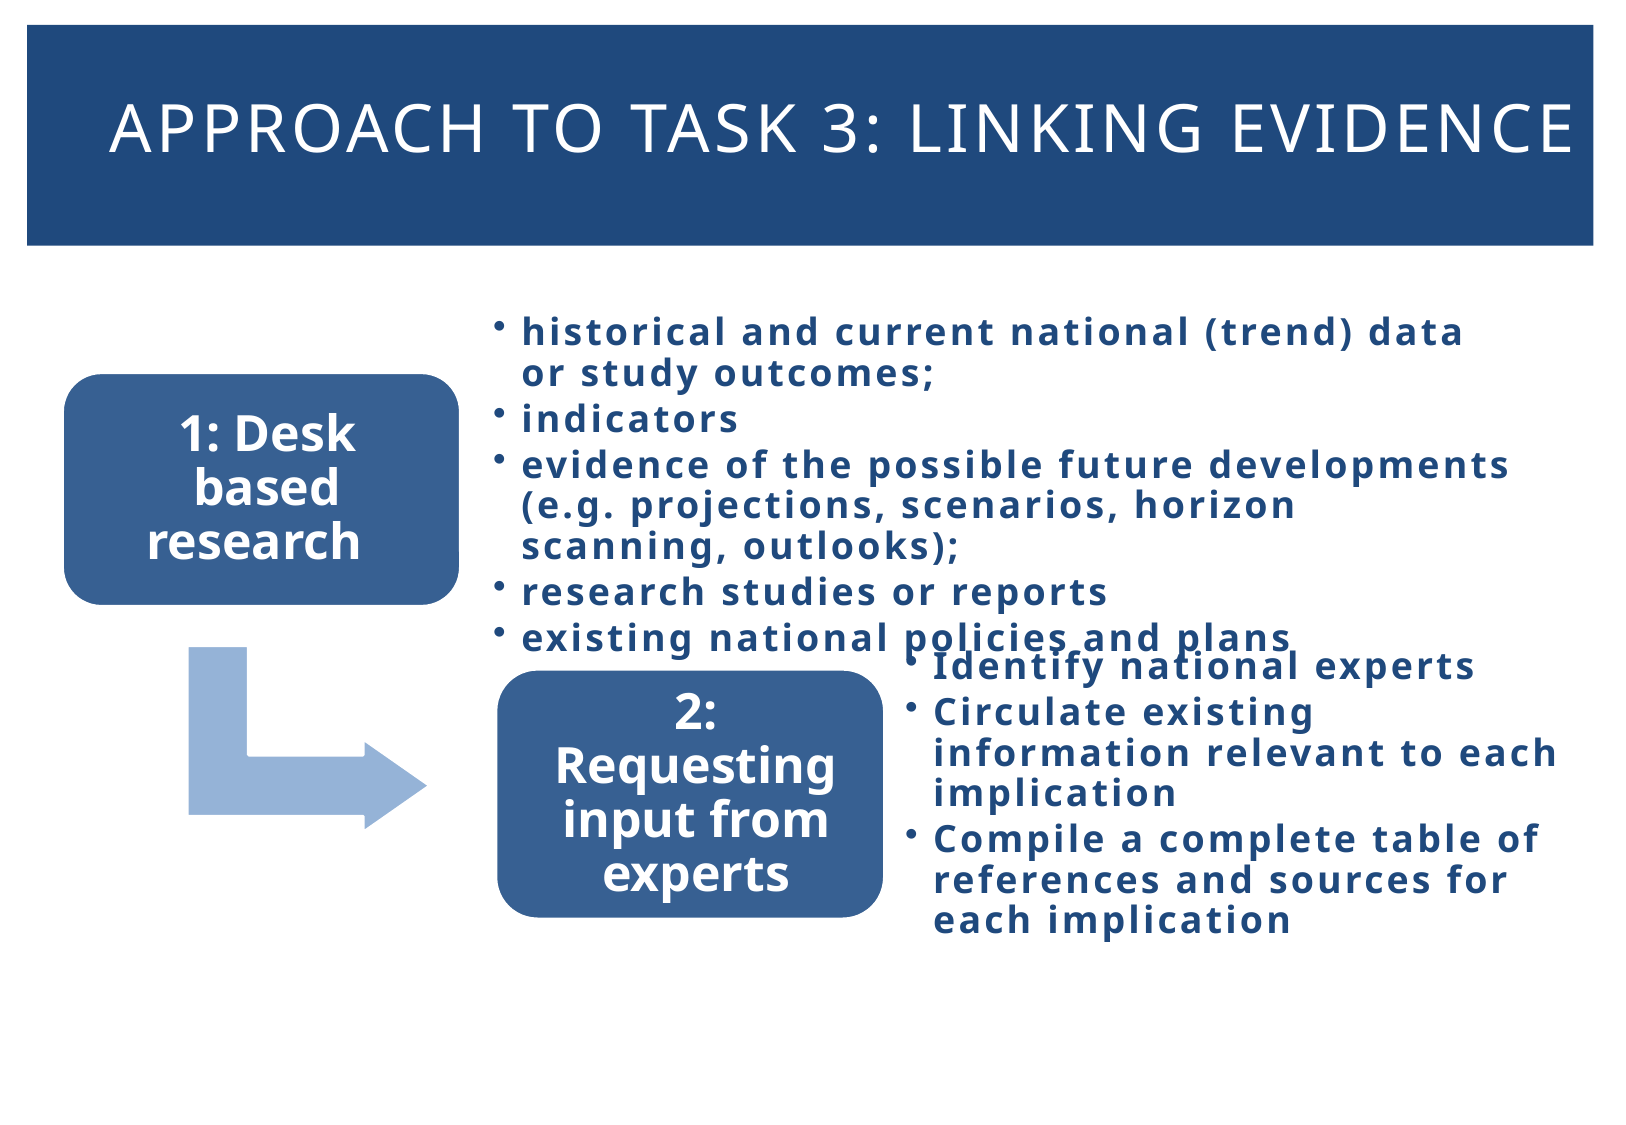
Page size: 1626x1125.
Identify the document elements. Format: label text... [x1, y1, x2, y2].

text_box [61, 302, 1587, 1026]
list Approach to Task 3: linking evidence [93, 78, 1593, 190]
